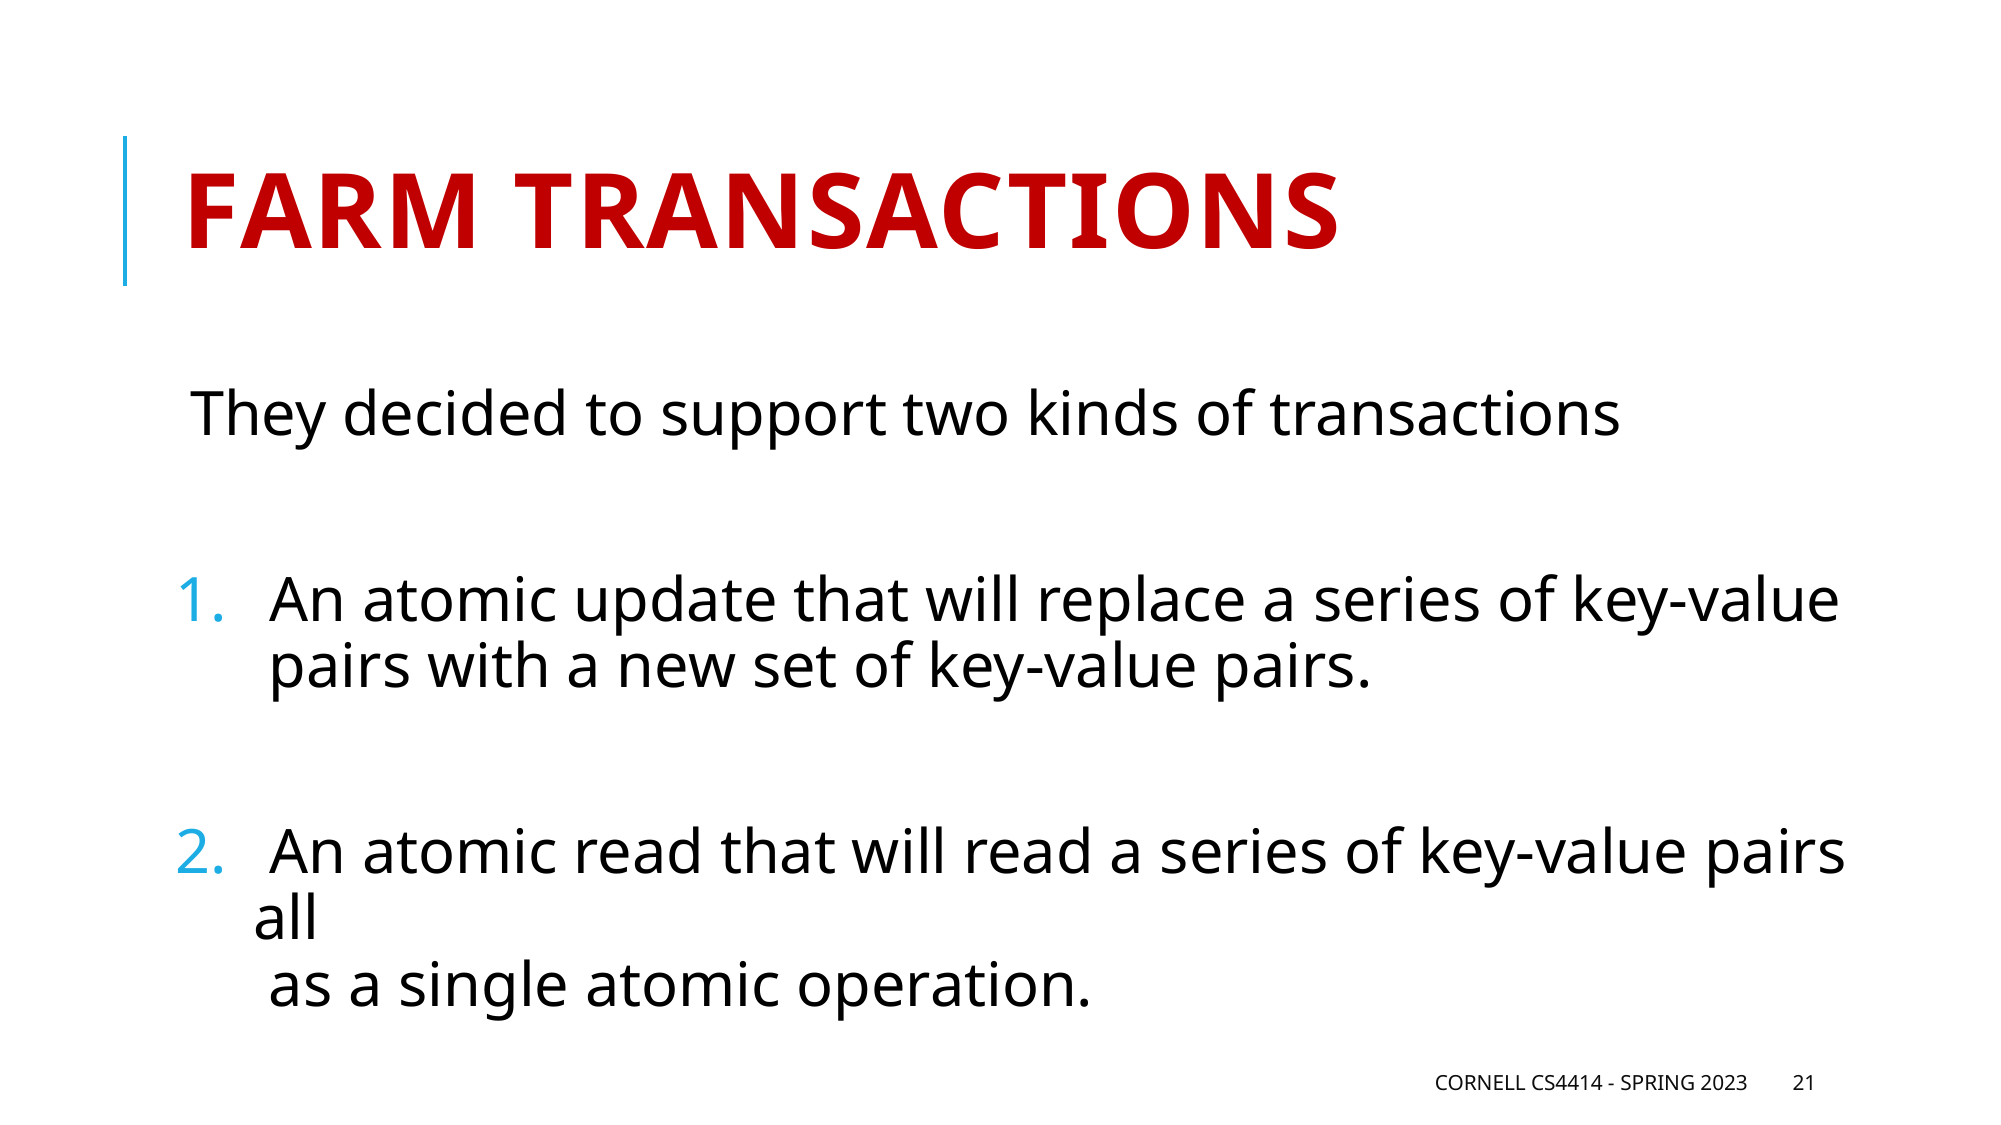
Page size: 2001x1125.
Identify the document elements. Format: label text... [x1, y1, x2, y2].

slide_number 21 [1777, 1061, 1938, 1107]
footer Cornell CS4414 - Spring 2023 [794, 1061, 1763, 1107]
list They decided to support two kinds of transactions An atomic update that will replace a series of key-value pairs with a new set of key-value pairs. An atomic read that will read a series of key-value pairs all as a single atomic operation. [168, 375, 1914, 1035]
title FaRM Transactions [168, 96, 1914, 342]
